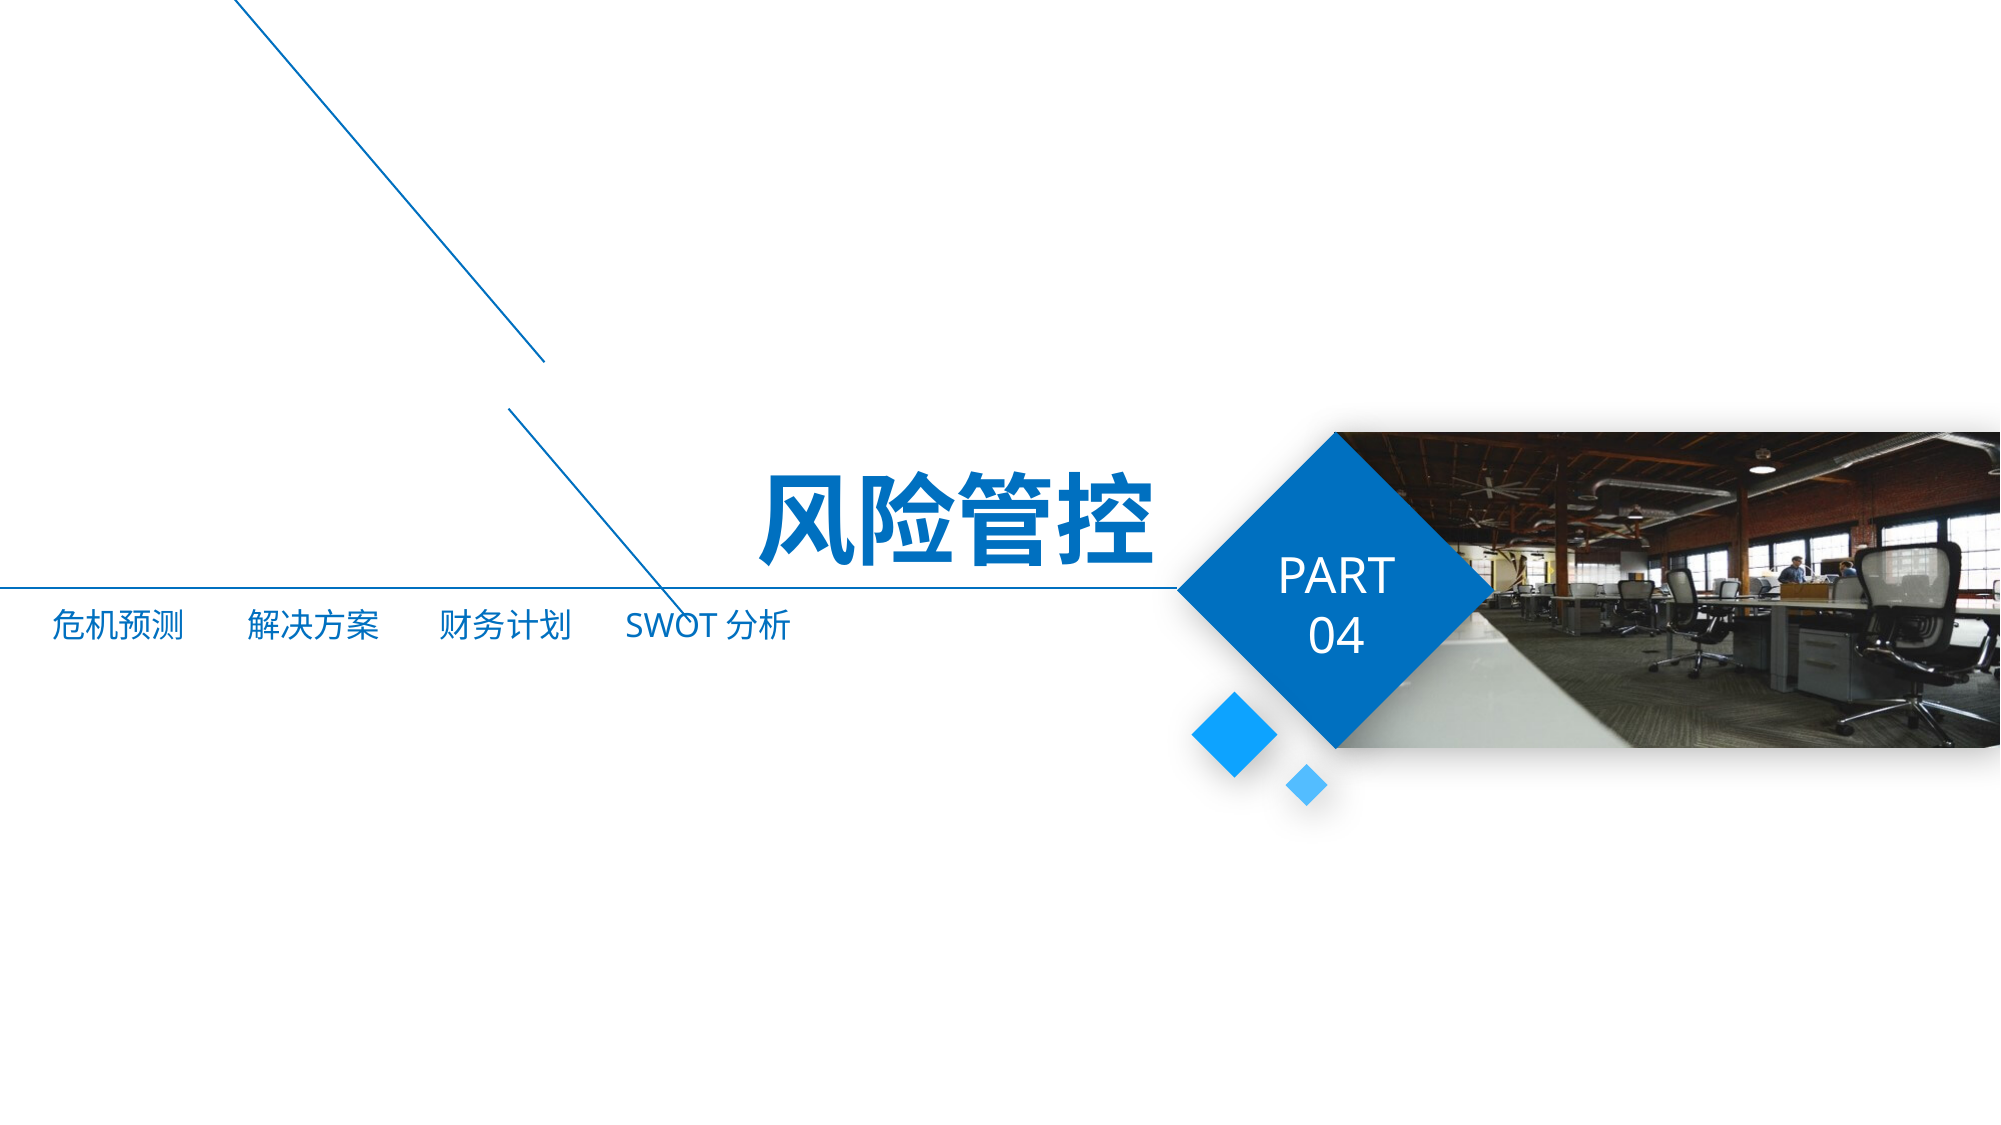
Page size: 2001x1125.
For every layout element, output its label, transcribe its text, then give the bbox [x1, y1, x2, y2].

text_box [508, 408, 691, 623]
text_box PART 04 [1175, 536, 1334, 671]
picture [1334, 432, 2000, 748]
text_box [1189, 690, 1279, 780]
text_box [1256, 671, 1339, 751]
text_box [1229, 430, 1338, 536]
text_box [0, 449, 1220, 653]
text_box [1284, 762, 1330, 808]
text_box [52, 0, 545, 363]
